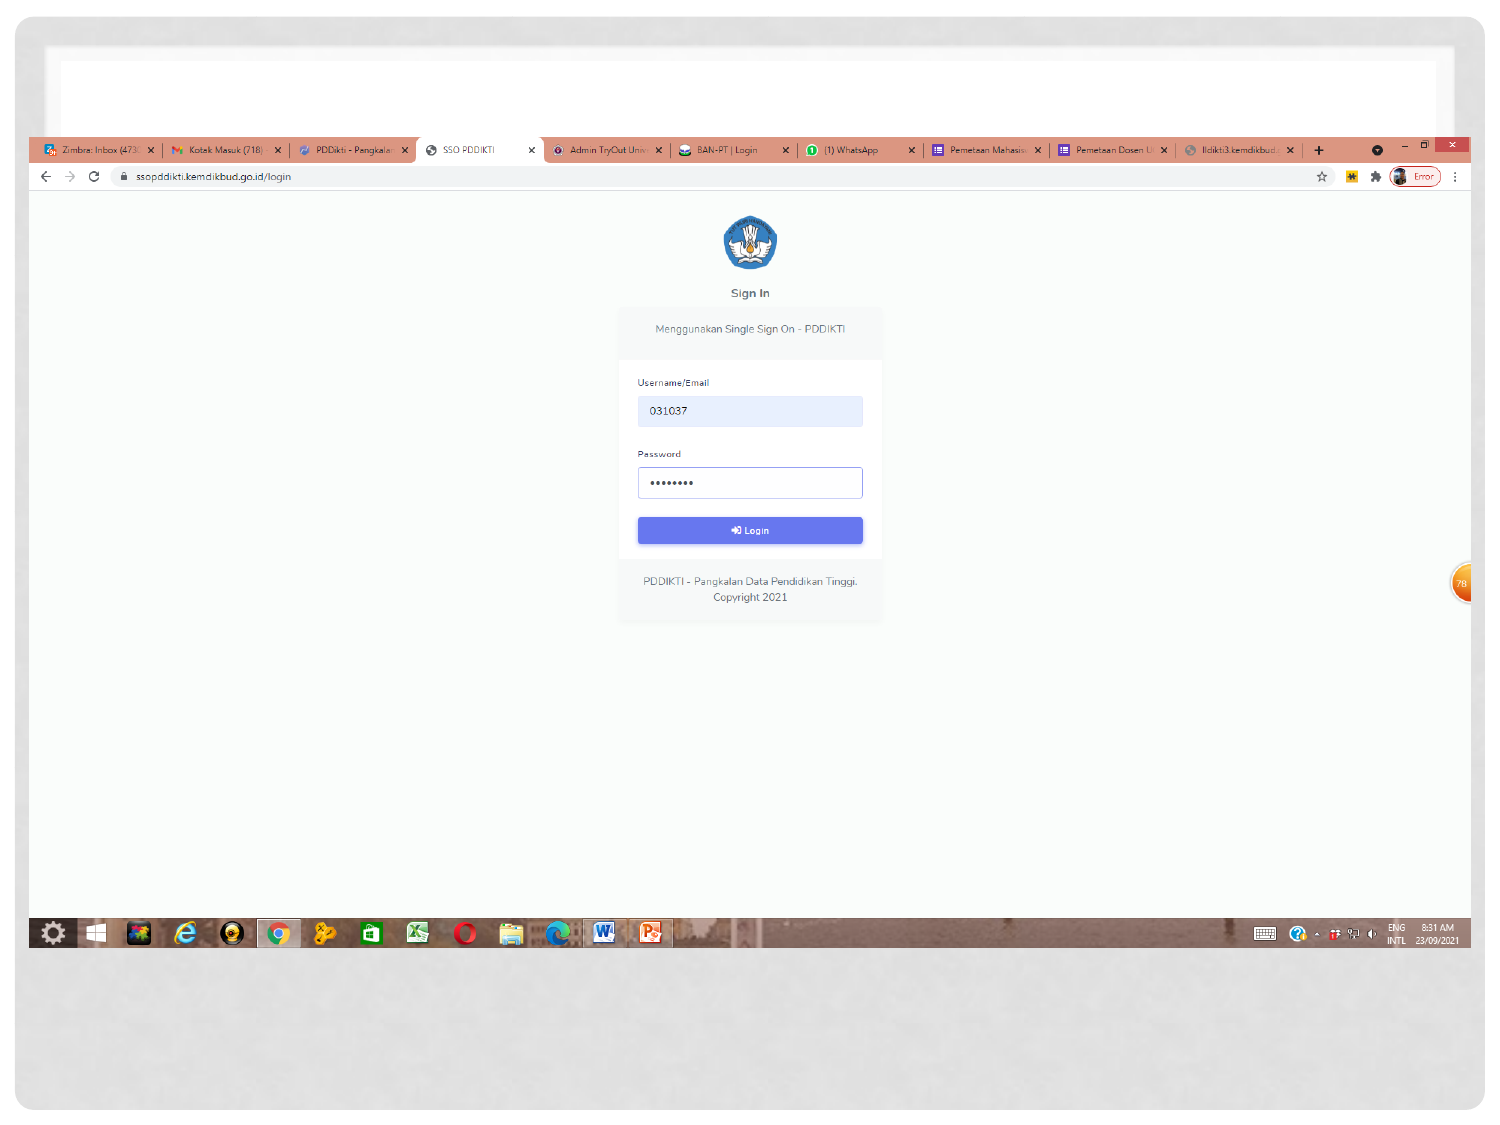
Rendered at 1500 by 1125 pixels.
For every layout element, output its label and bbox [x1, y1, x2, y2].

picture [29, 136, 1471, 948]
